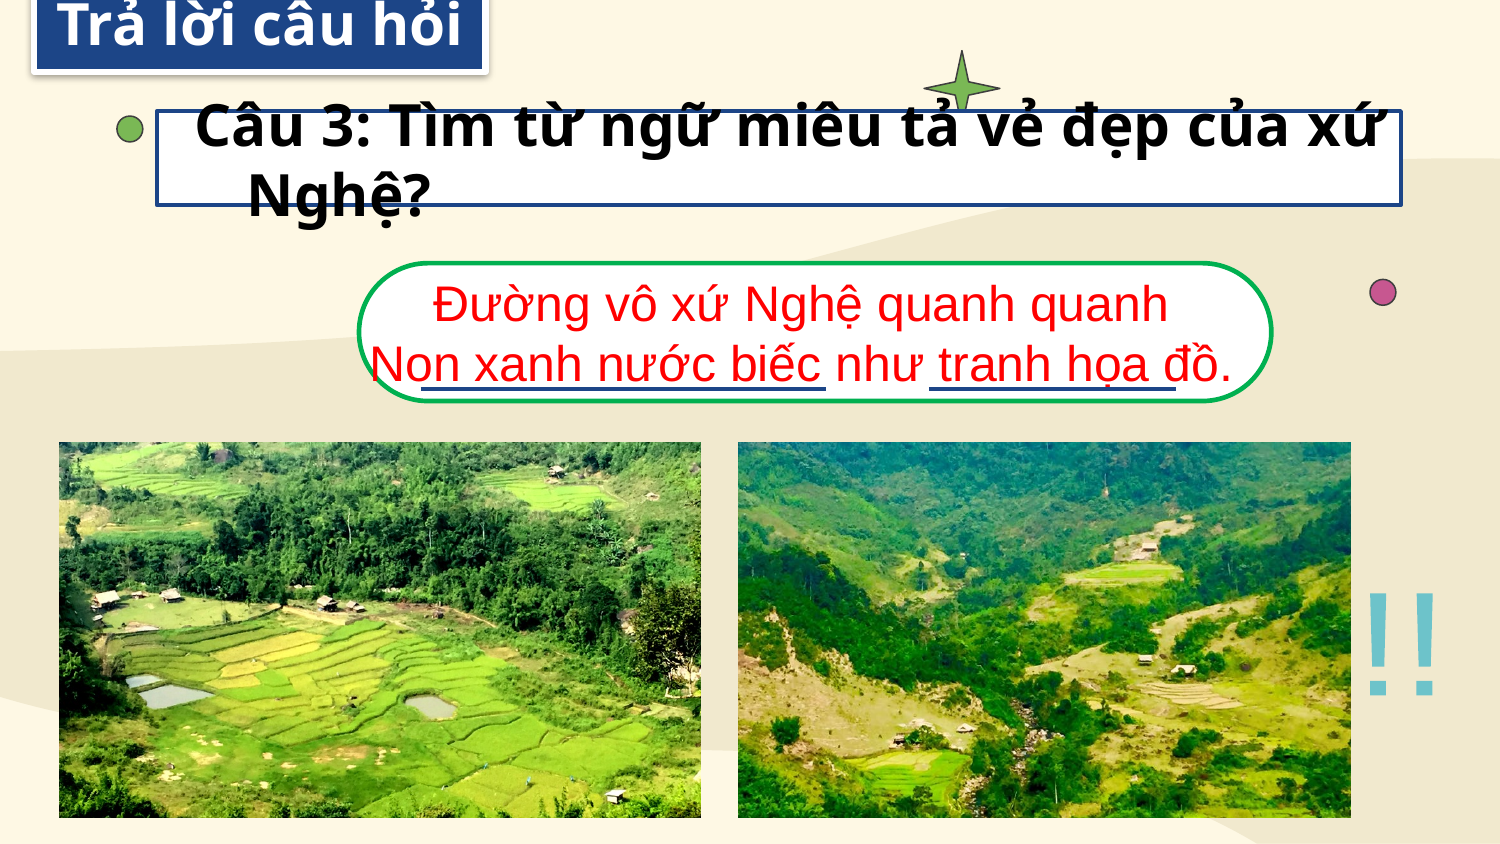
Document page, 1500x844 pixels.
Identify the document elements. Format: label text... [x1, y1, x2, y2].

picture [58, 442, 701, 819]
picture [737, 442, 1351, 819]
text_box Trả lời câu hỏi [31, 0, 489, 75]
subtitle Câu 3: Tìm từ ngữ miêu tả vẻ đẹp của xứ Nghệ? [155, 109, 1403, 207]
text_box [348, 262, 1272, 402]
